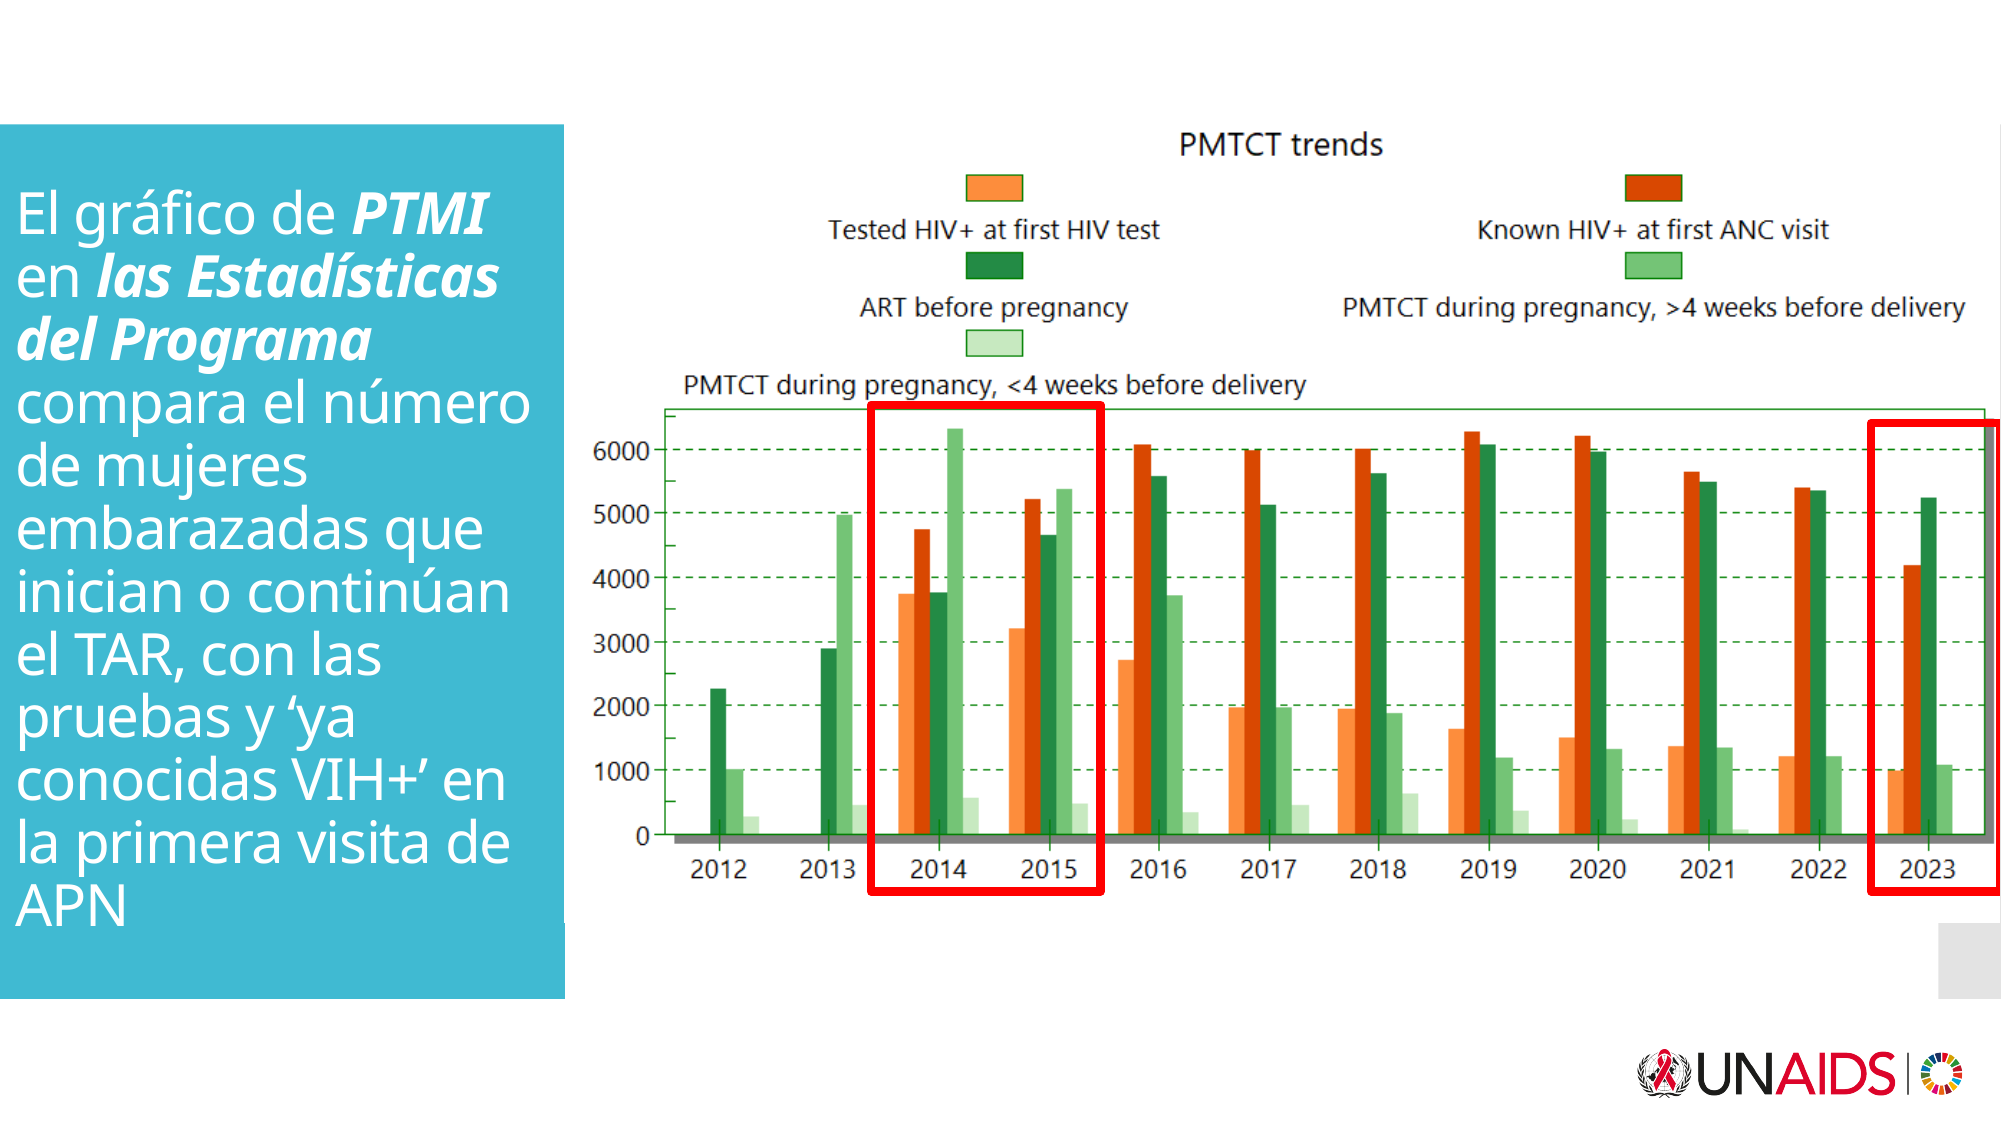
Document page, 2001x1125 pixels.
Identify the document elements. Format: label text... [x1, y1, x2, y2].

picture [564, 119, 2000, 923]
picture [1637, 1049, 1963, 1098]
title El gráfico de PTMI en las Estadísticas del Programa compara el número de mujeres embarazadas que inician o continúan el TAR, con las pruebas y ‘ya conocidas VIH+’ en la primera visita de APN [0, 184, 565, 940]
